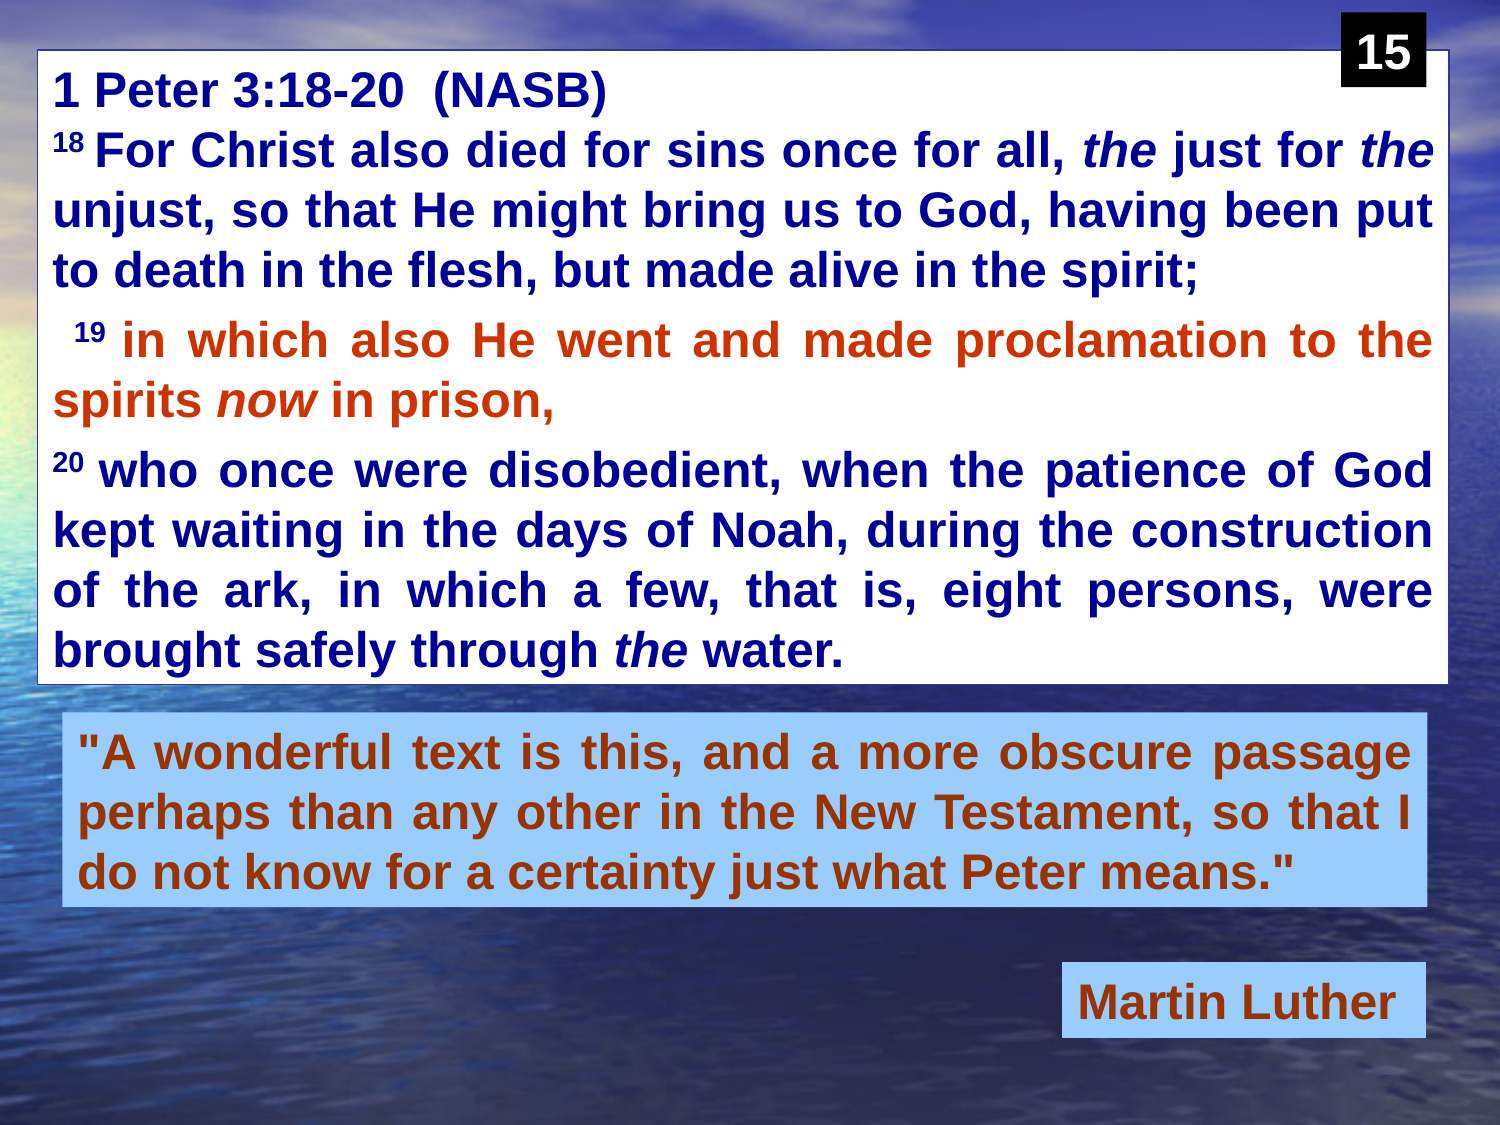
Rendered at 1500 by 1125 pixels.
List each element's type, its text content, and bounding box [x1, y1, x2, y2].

text_box Martin Luther [1062, 962, 1425, 1038]
text_box "A wonderful text is this, and a more obscure passage perhaps than any other in the New Testament, so that I do not know for a certainty just what Peter means." [62, 712, 1428, 908]
text_box 1 Peter 3:18-20 (NASB) 18 For Christ also died for sins once for all, the just for the unjust, so that He might bring us to God, having been put to death in the flesh, but made alive in the spirit; 19 in which also He went and made proclamation to the spirits now in prison, 20 who once were disobedient, when the patience of God kept waiting in the days of Noah, during the construction of the ark, in which a few, that is, eight persons, were brought safely through the water. [37, 49, 1450, 685]
picture [0, 0, 1500, 1125]
text_box 15 [1341, 12, 1427, 88]
